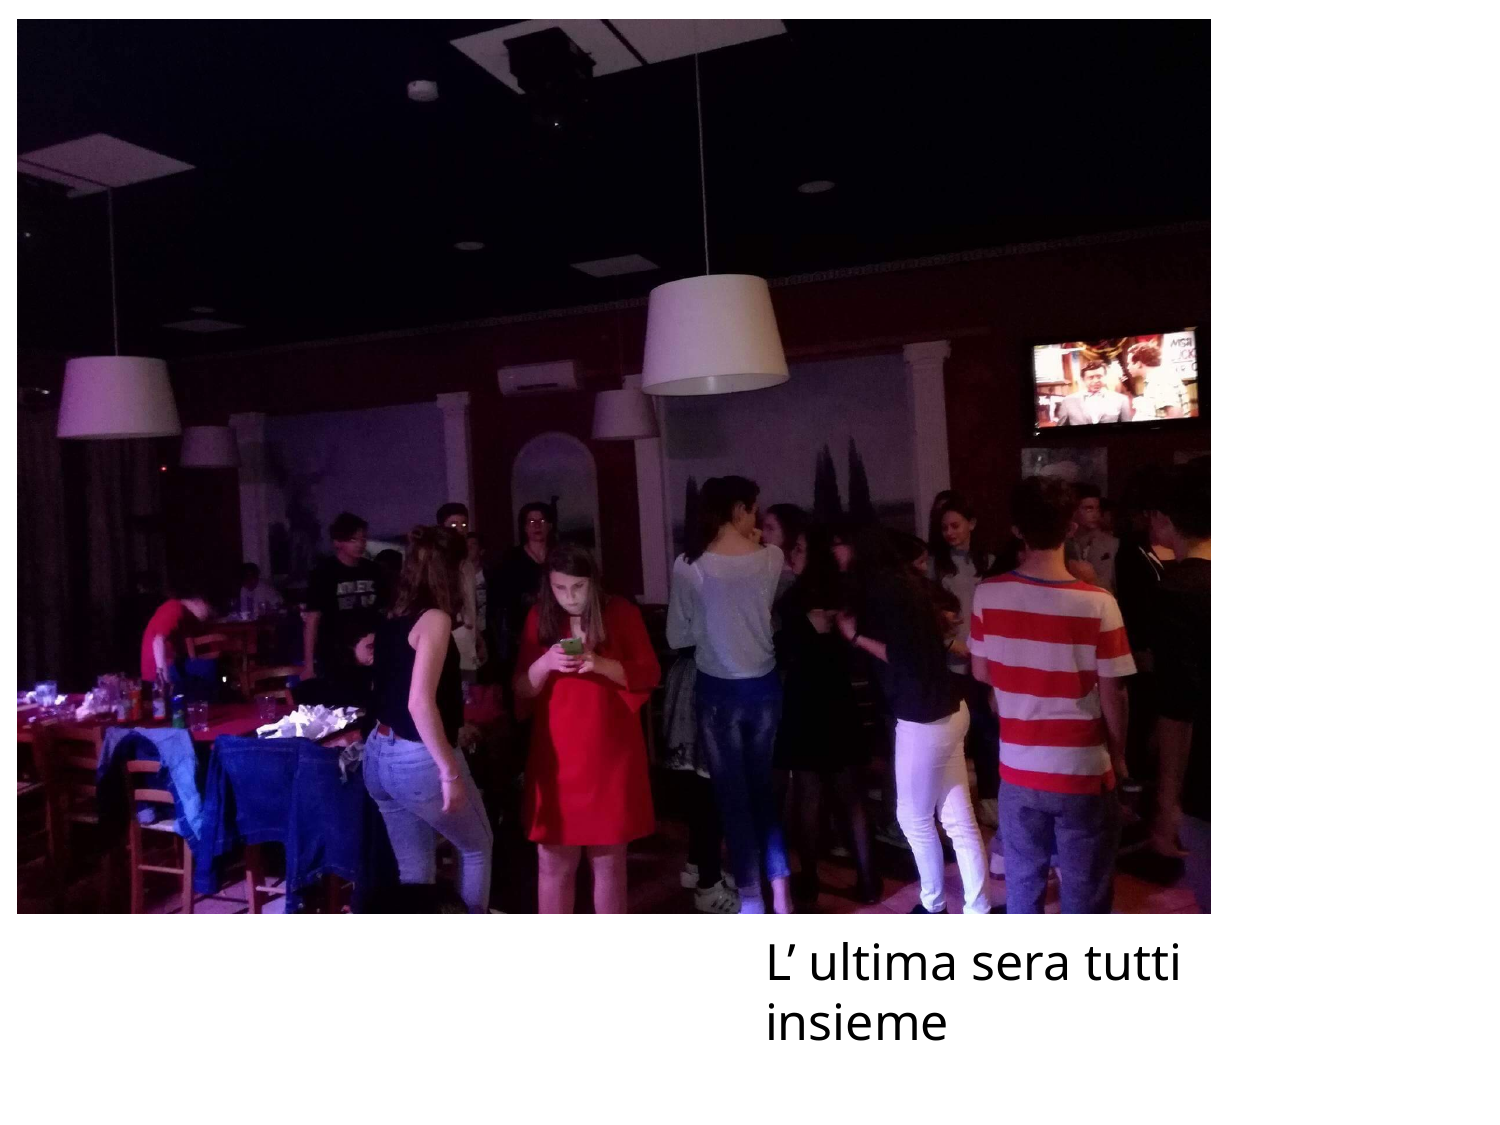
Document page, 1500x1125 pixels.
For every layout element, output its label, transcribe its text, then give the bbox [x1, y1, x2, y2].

picture [17, 18, 1211, 915]
text_box L’ ultima sera tutti insieme [750, 922, 1247, 1058]
